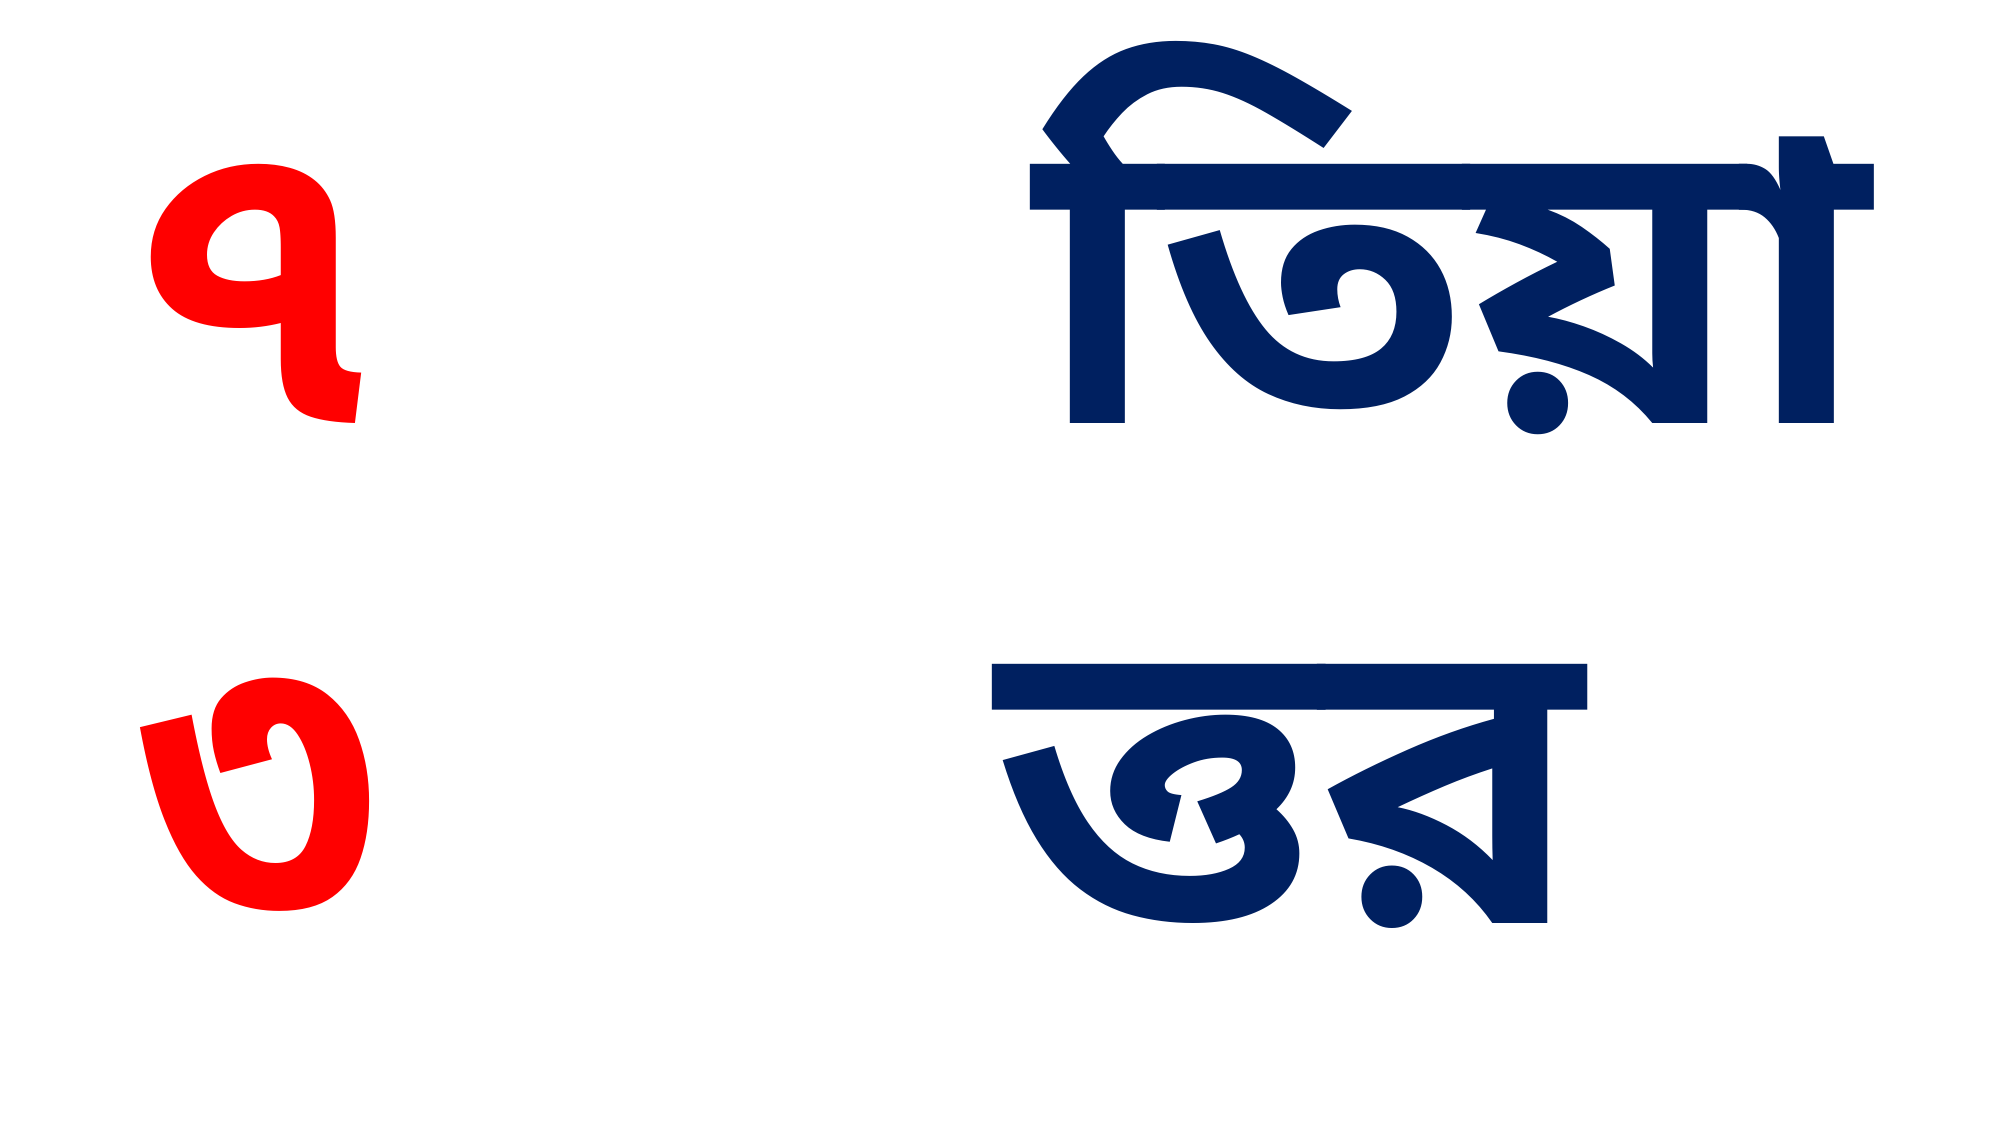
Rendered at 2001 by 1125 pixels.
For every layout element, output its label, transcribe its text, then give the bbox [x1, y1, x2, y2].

text_box তিয়াত্তর [904, 0, 2000, 1015]
text_box ৭৩ [0, 0, 514, 1015]
